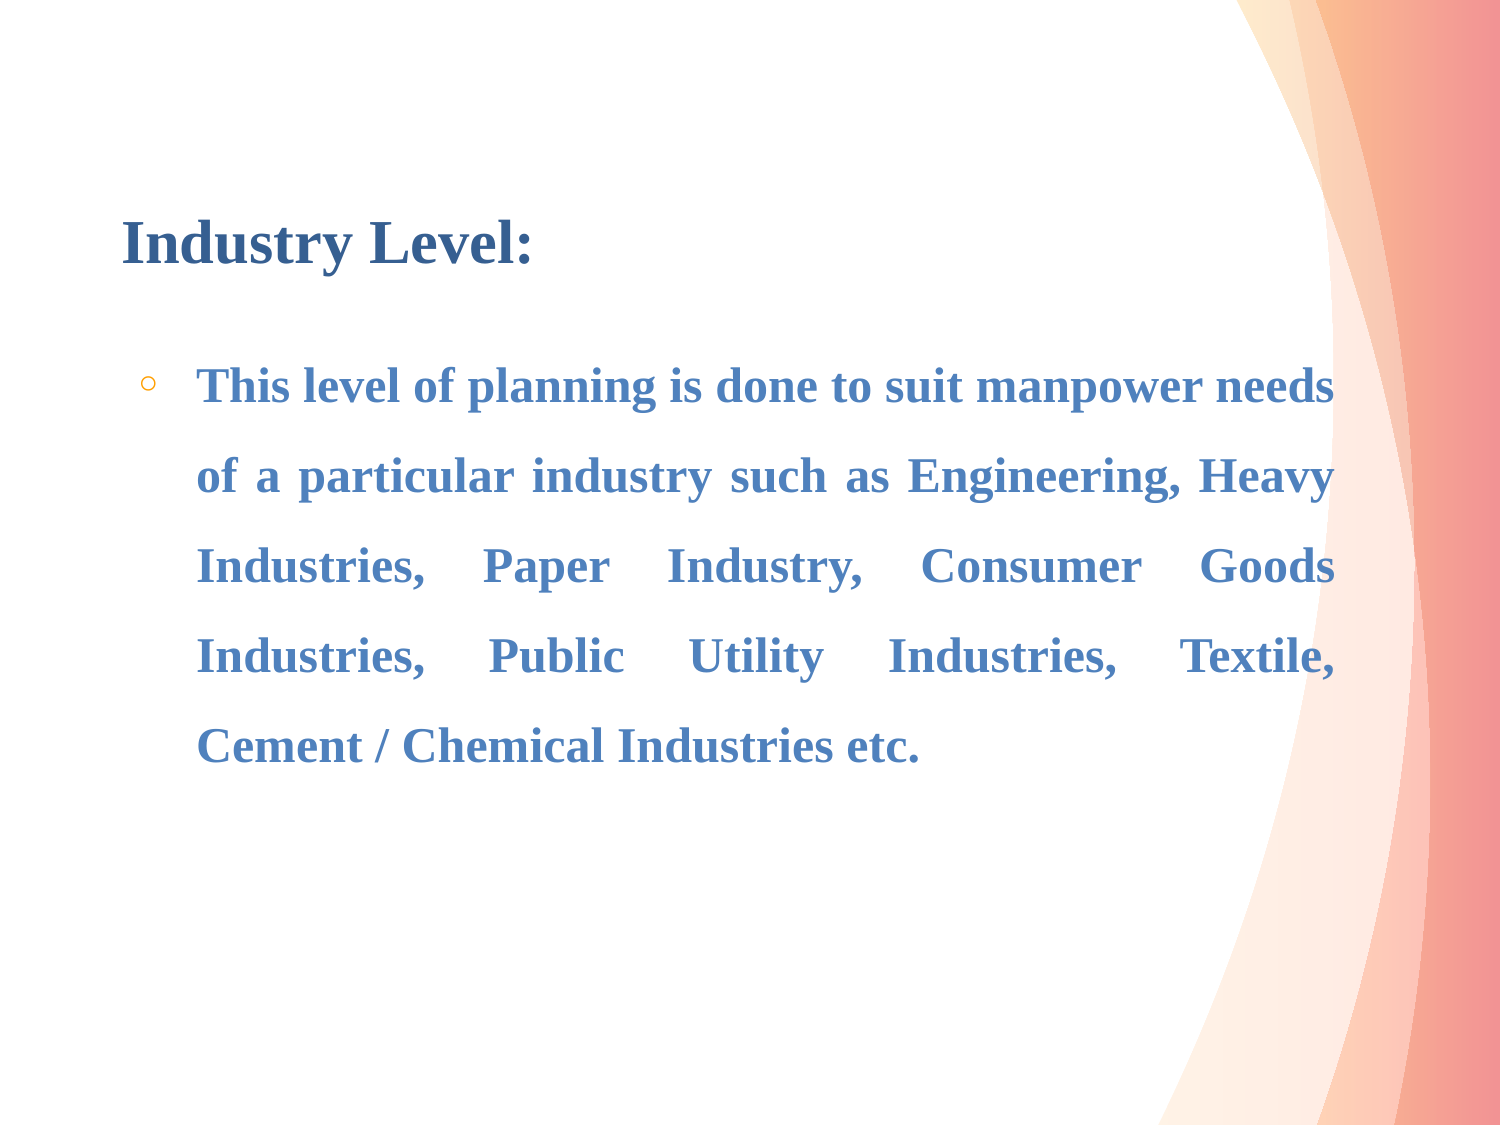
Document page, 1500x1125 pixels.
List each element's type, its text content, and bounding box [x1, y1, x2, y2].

title Industry Level: [121, 113, 1111, 276]
list This level of planning is done to suit manpower needs of a particular industry such as Engineering, Heavy Industries, Paper Industry, Consumer Goods Industries, Public Utility Industries, Textile, Cement / Chemical Industries etc. [121, 322, 1336, 989]
